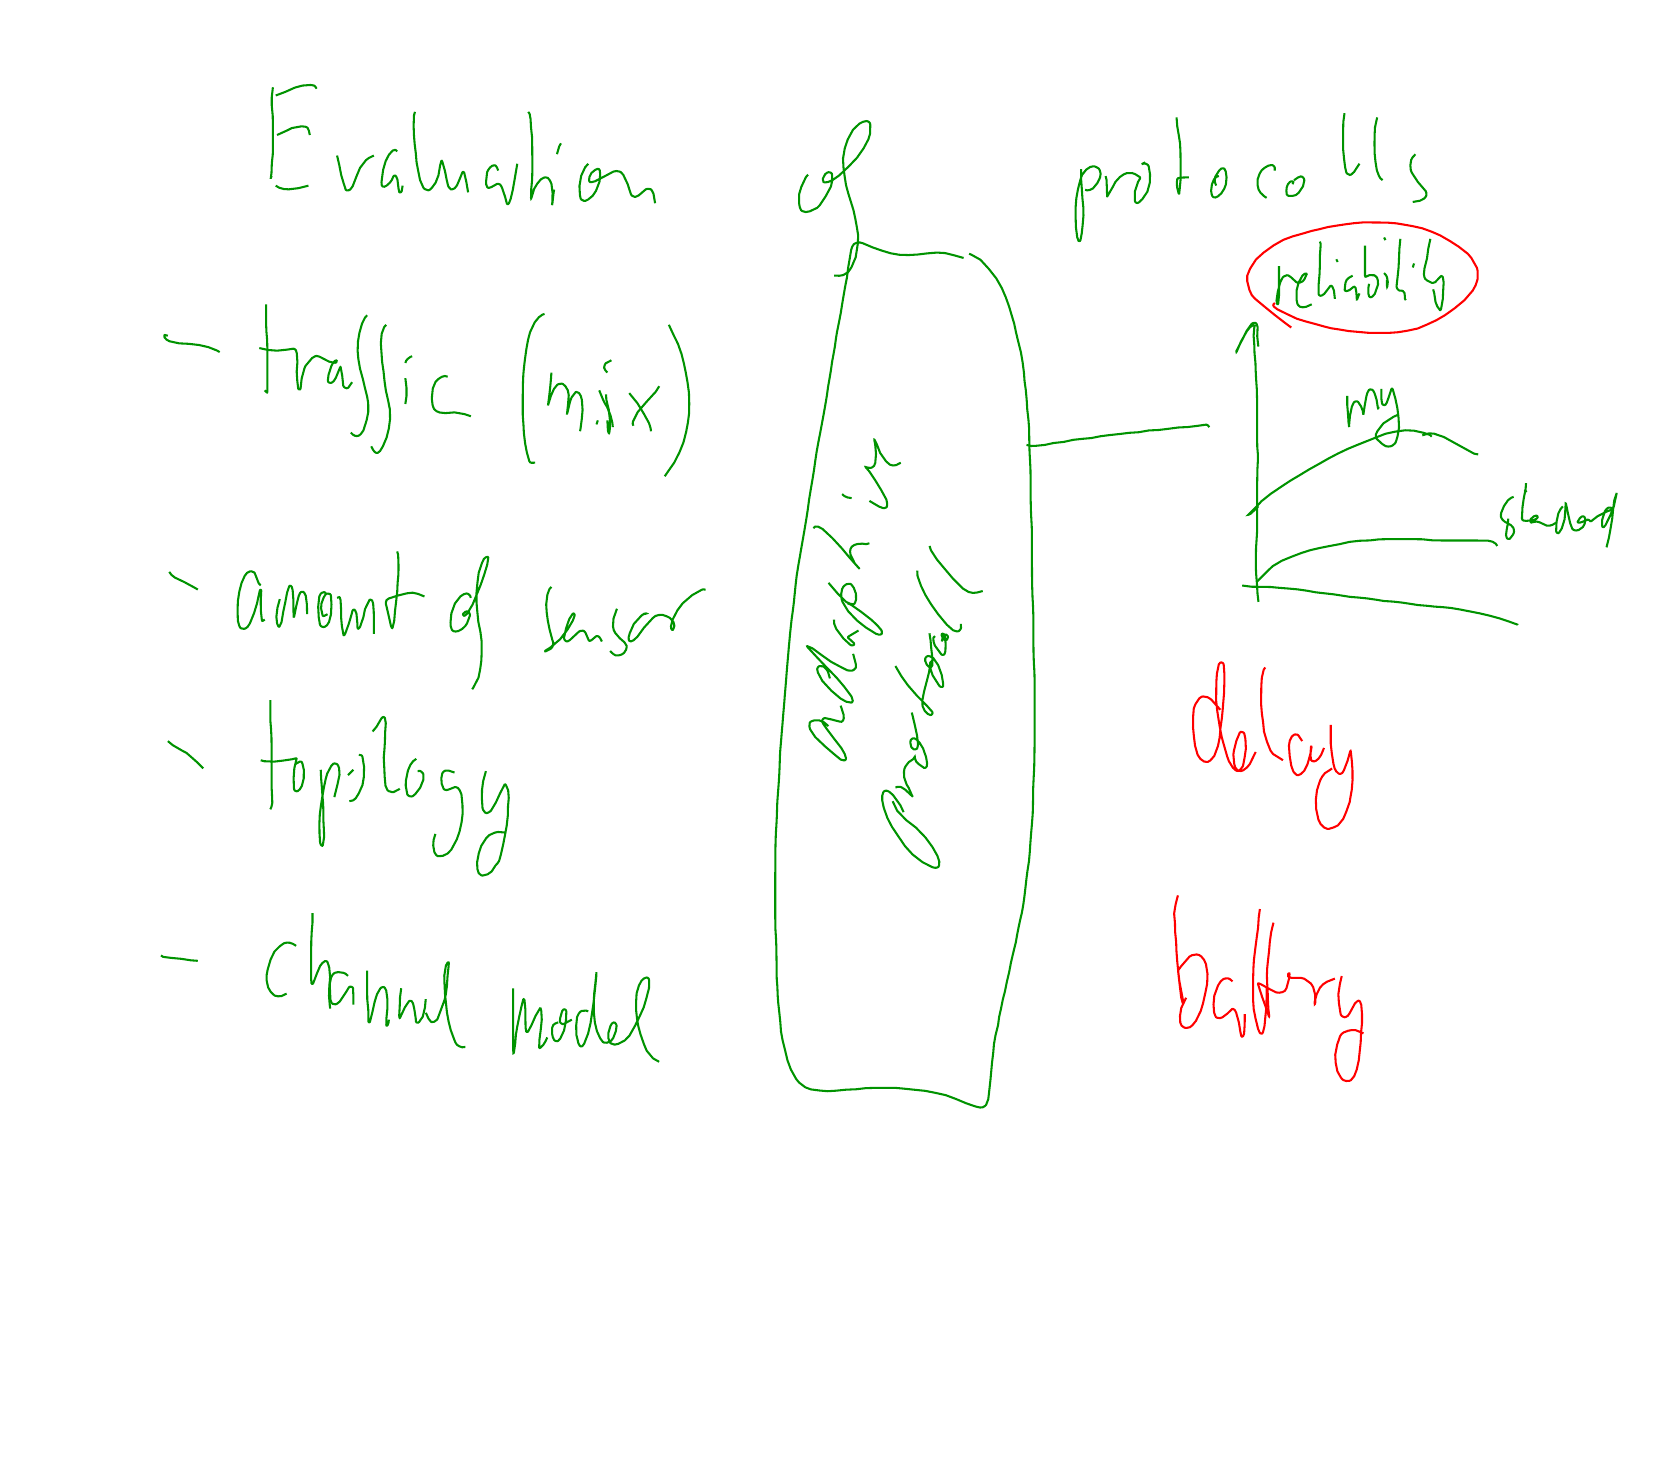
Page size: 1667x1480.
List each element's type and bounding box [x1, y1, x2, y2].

text_box [1192, 662, 1353, 829]
text_box [775, 242, 1035, 1108]
text_box [167, 700, 509, 876]
text_box [798, 120, 871, 242]
text_box [1427, 229, 1479, 317]
text_box [1026, 326, 1259, 602]
text_box [1174, 895, 1364, 1082]
text_box [1236, 237, 1444, 353]
text_box [270, 84, 656, 206]
text_box [1248, 388, 1617, 582]
text_box [161, 913, 660, 1062]
text_box [164, 304, 690, 477]
text_box [1259, 586, 1519, 626]
text_box [169, 551, 706, 690]
text_box [1075, 113, 1427, 242]
